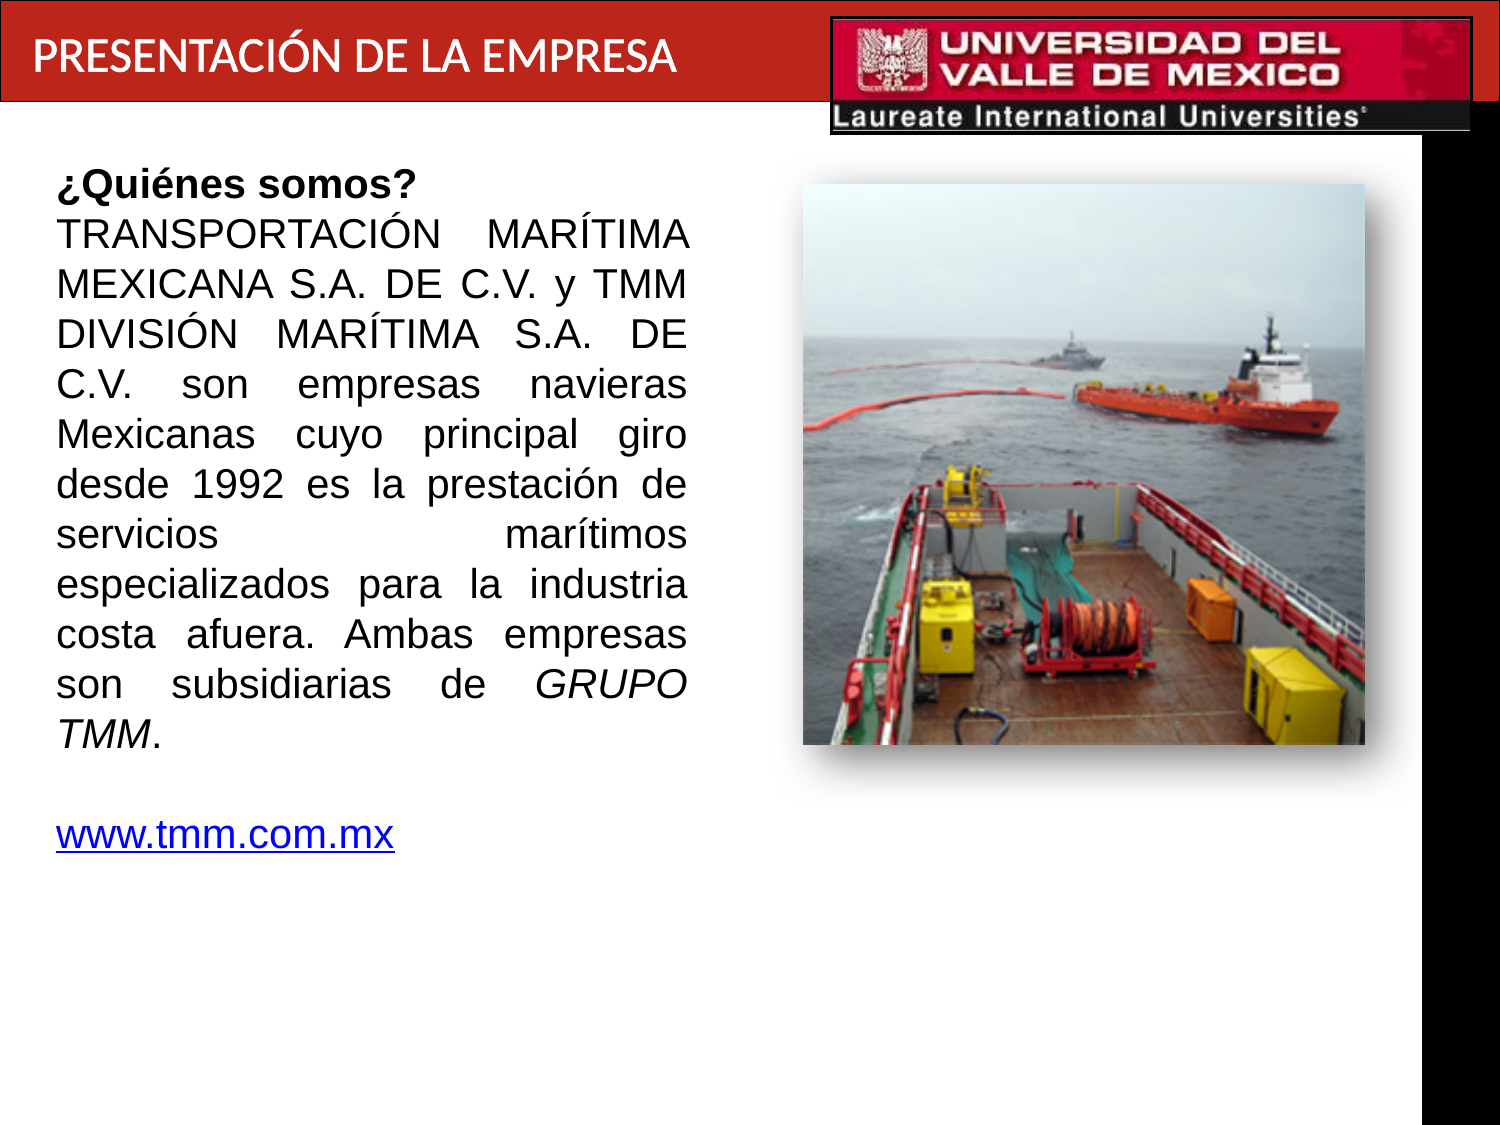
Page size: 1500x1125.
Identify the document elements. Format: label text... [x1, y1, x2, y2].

text_box ¿Quiénes somos? TRANSPORTACIÓN MARÍTIMA MEXICANA S.A. DE C.V. y TMM DIVISIÓN MARÍTIMA S.A. DE C.V. son empresas navieras Mexicanas cuyo principal giro desde 1992 es la prestación de servicios marítimos especializados para la industria costa afuera. Ambas empresas son subsidiarias de GRUPO TMM. www.tmm.com.mx [41, 149, 703, 915]
text_box PRESENTACIÓN DE LA EMPRESA [17, 14, 821, 89]
picture [803, 184, 1365, 746]
picture [833, 19, 1470, 131]
